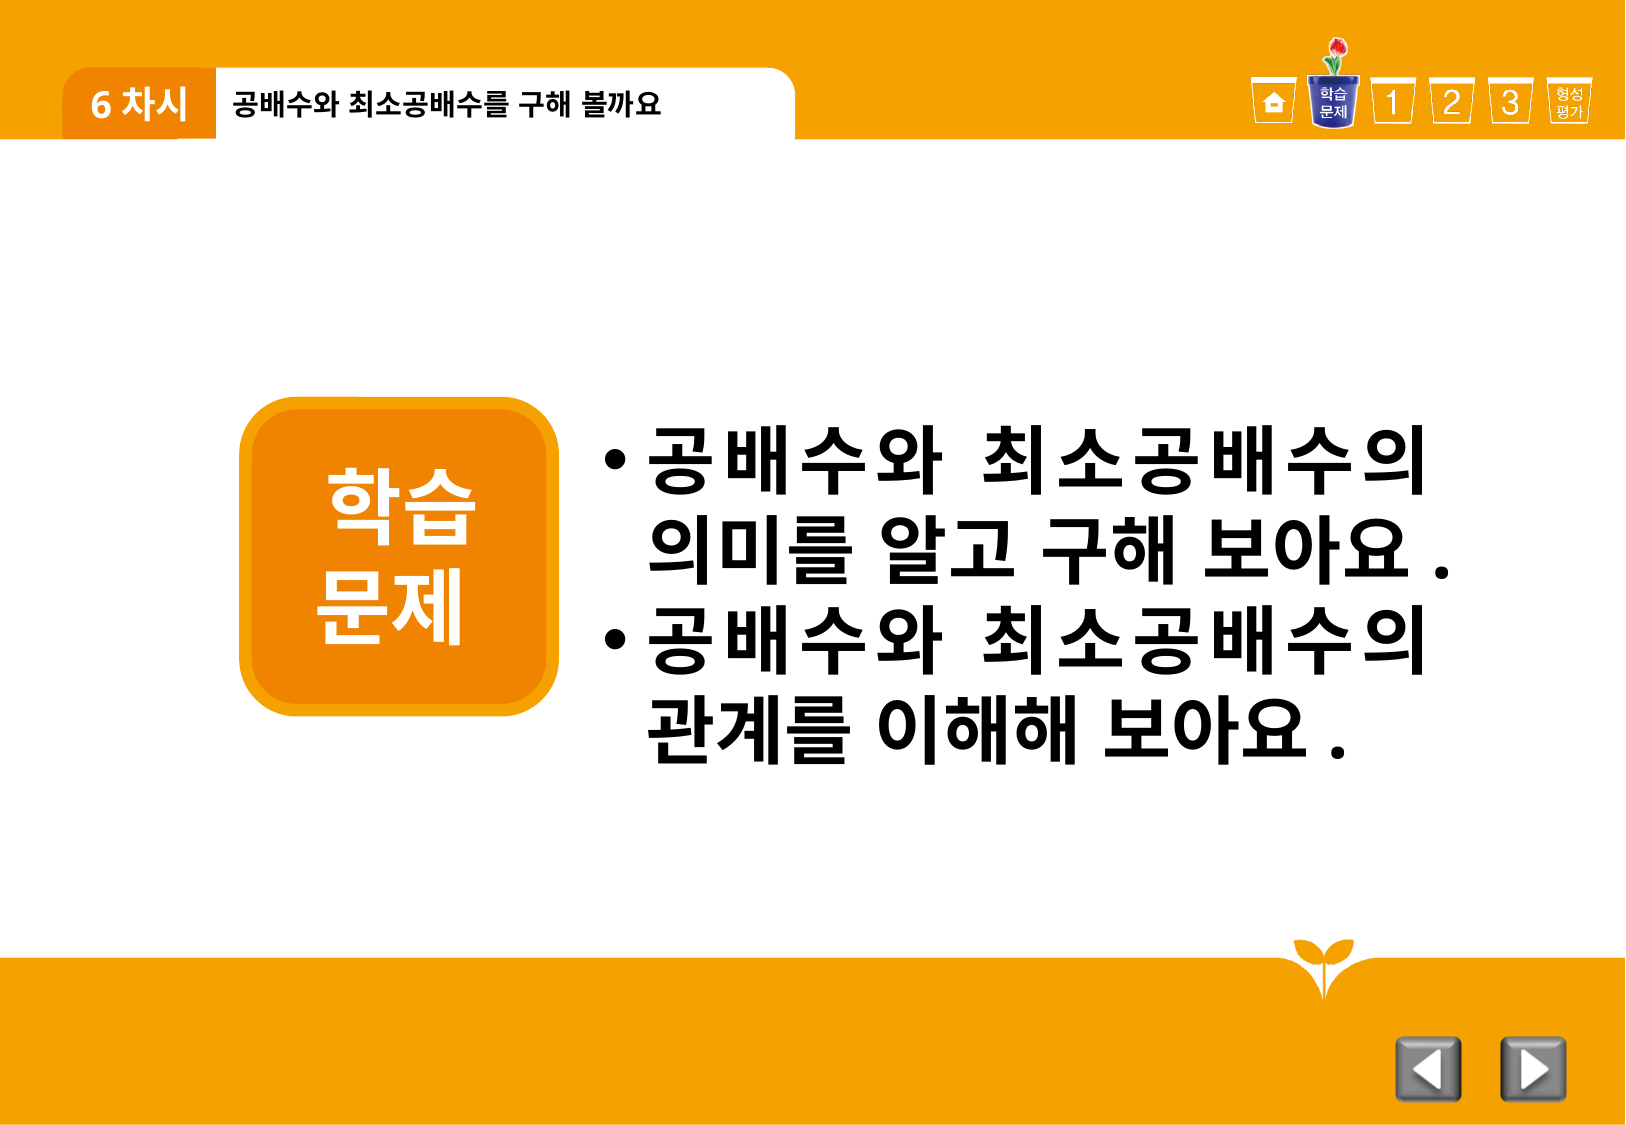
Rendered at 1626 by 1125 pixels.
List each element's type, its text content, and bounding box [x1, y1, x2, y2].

text_box 6차시 [66, 73, 215, 134]
text_box 공배수와 최소공배수를 구해 볼까요 [217, 78, 795, 129]
picture [0, 939, 1625, 1125]
text_box 공배수와 최소공배수의 의미를 알고 구해 보아요. 공배수와 최소공배수의 관계를 이해해 보아요. [587, 406, 1447, 871]
text_box 학습 문제 [274, 447, 530, 663]
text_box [1246, 28, 1615, 150]
